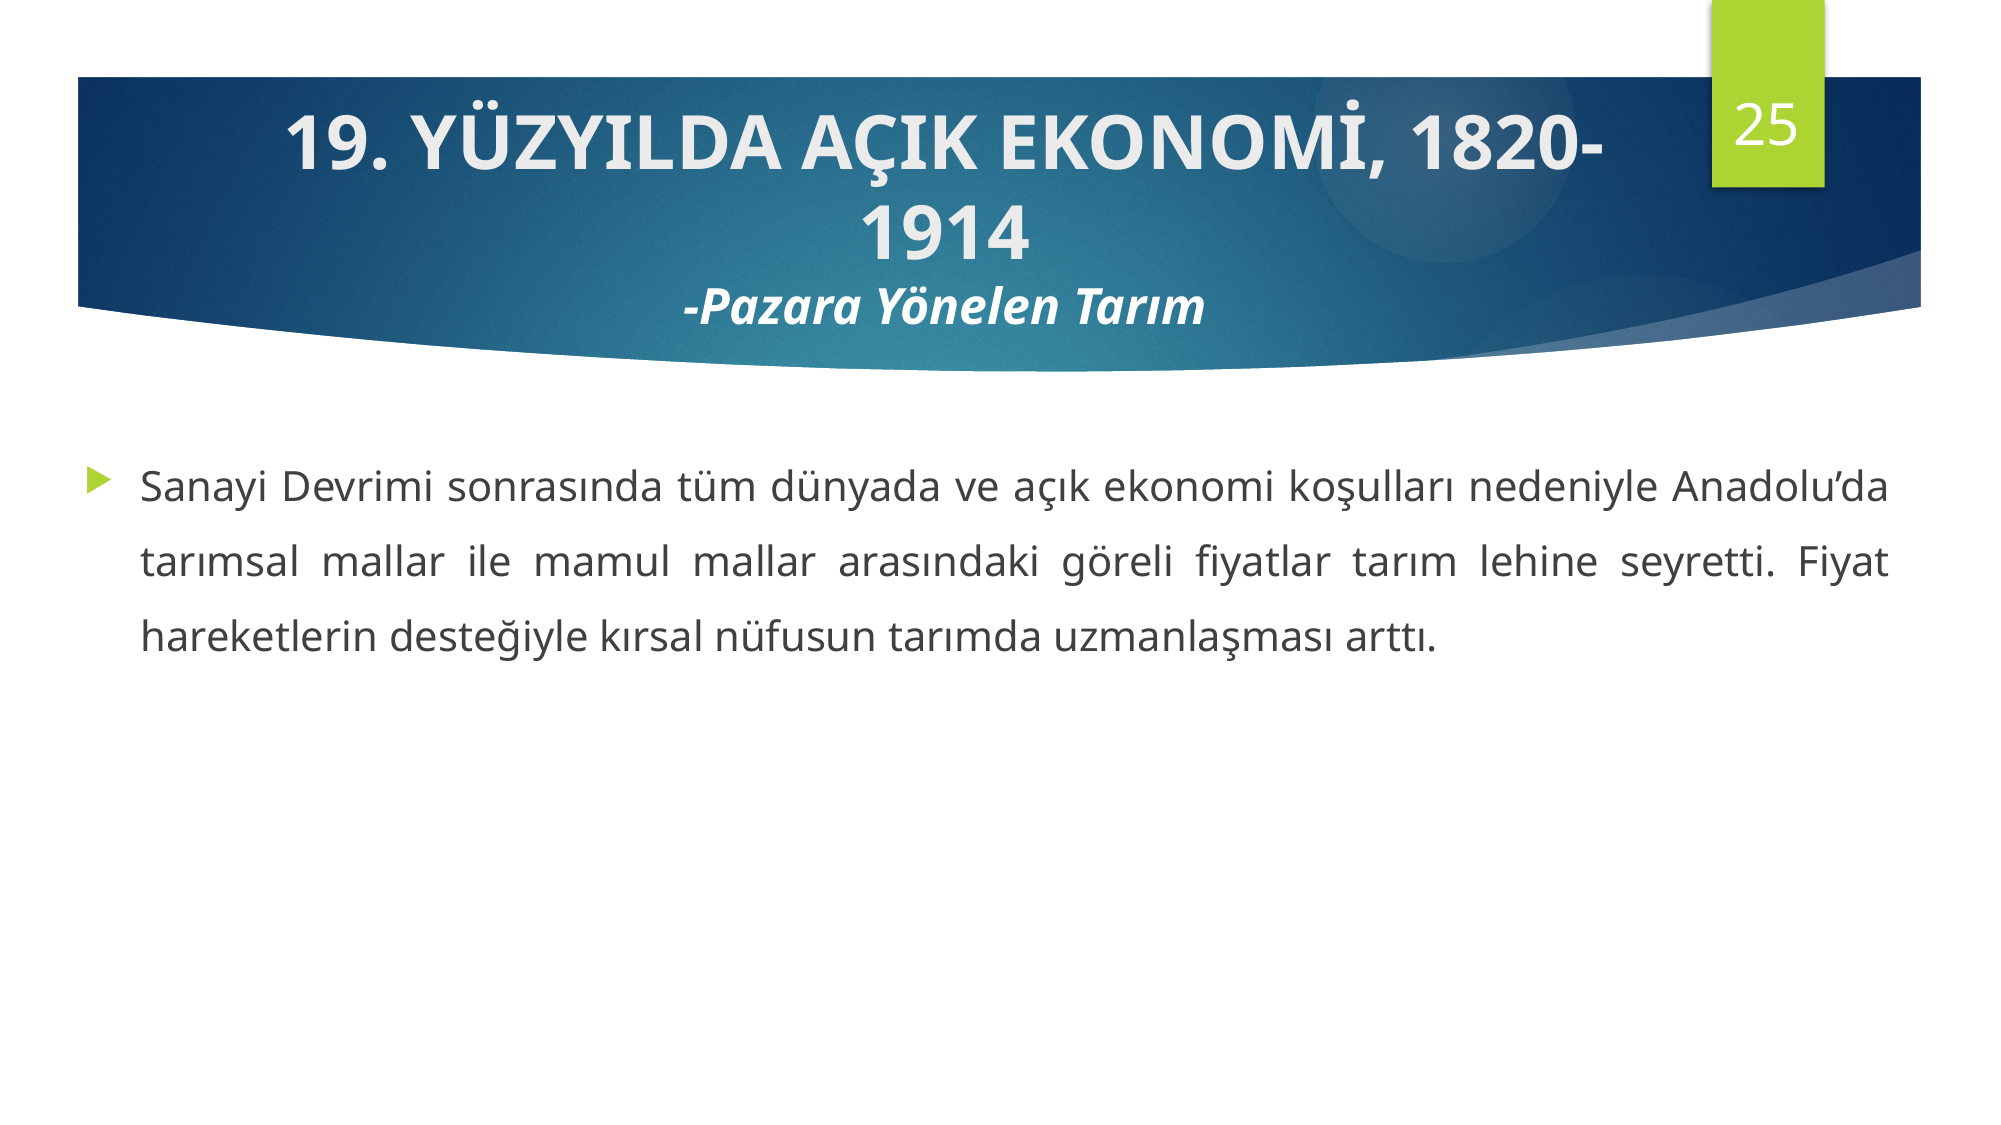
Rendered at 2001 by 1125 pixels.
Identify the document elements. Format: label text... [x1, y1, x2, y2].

list Sanayi Devrimi sonrasında tüm dünyada ve açık ekonomi koşulları nedeniyle Anadolu’da tarımsal mallar ile mamul mallar arasındaki göreli fiyatlar tarım lehine seyretti. Fiyat hareketlerin desteğiyle kırsal nüfusun tarımda uzmanlaşması arttı. [69, 427, 1907, 988]
text_box 19. YÜZYILDA AÇIK EKONOMİ, 1820-1914 -Pazara Yönelen Tarım [189, 156, 1701, 273]
slide_number 25 [1698, 48, 1836, 175]
